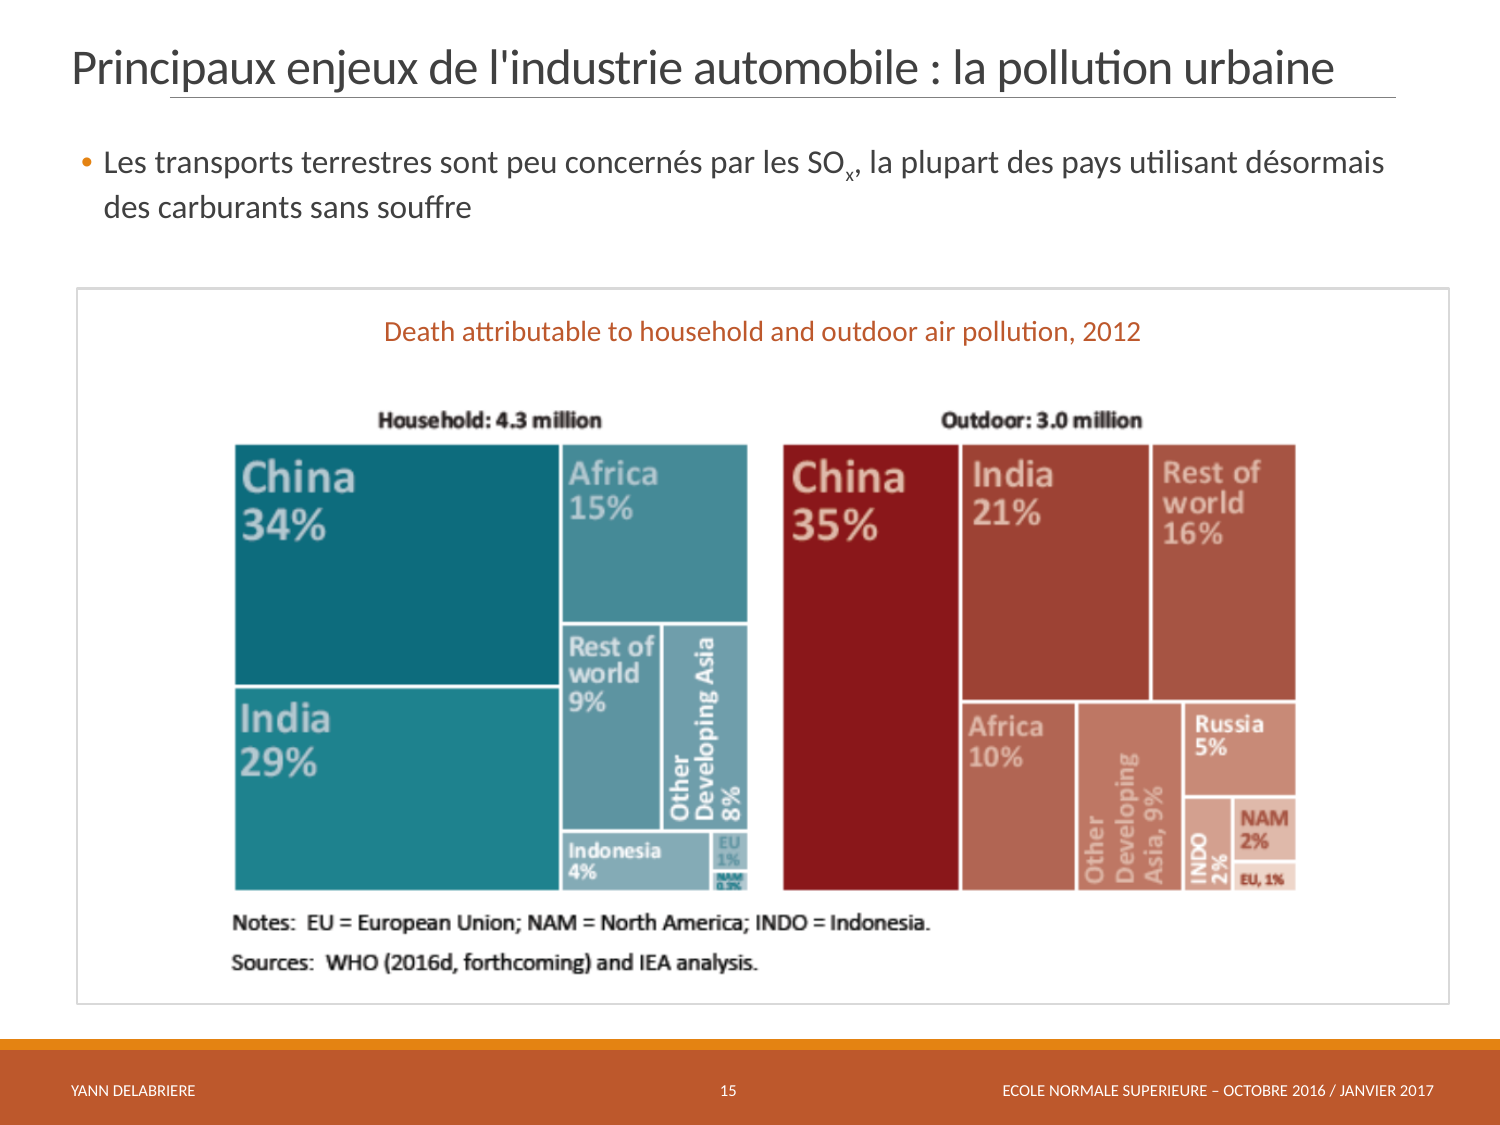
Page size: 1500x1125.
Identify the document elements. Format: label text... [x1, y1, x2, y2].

title Principaux enjeux de l'industrie automobile : la pollution urbaine [56, 5, 1500, 102]
text_box [75, 287, 1451, 1005]
slide_number 15 [647, 1059, 809, 1120]
list Les transports terrestres sont peu concernés par les SOx, la plupart des pays utilisant désormais des carburants sans souffre [56, 132, 1461, 1014]
slide_number ECOLE NORMALE SUPERIEURE – OCTOBRE 2016 / JANVIER 2017 [956, 1059, 1450, 1120]
footer YANN DELABRIERE [56, 1059, 471, 1120]
picture [159, 398, 1367, 988]
